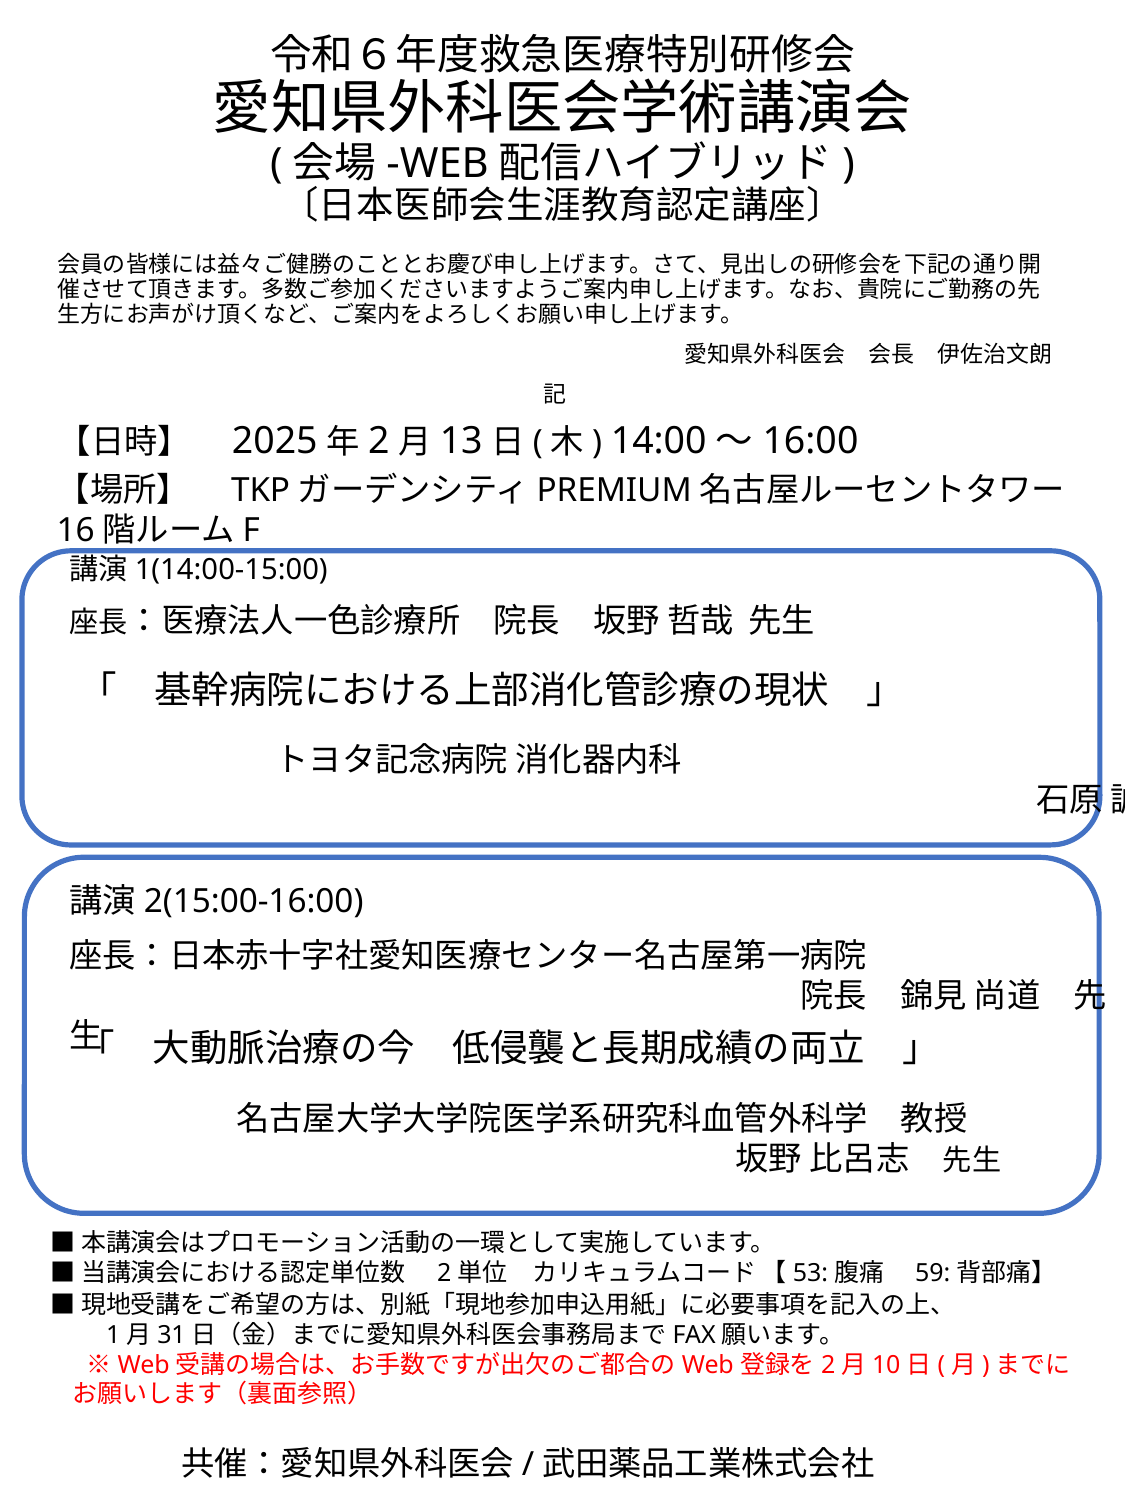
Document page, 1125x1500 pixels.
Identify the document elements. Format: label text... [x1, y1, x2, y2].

text_box 講演1(14:00-15:00) [54, 543, 1003, 591]
text_box [23, 856, 1101, 1016]
list 会員の皆様には益々ご健勝のこととお慶び申し上げます。さて、見出しの研修会を下記の通り開催させて頂きます。多数ご参加くださいますようご案内申し上げます。なお、貴院にご勤務の先生方にお声がけ頂くなど、ご案内をよろしくお願い申し上げます。 愛知県外科医会 会長 伊佐治文朗 記 [42, 245, 1068, 401]
text_box 講演2(15:00-16:00) [54, 871, 612, 926]
text_box ■本講演会はプロモーション活動の一環として実施しています。 ■当講演会における認定単位数 2単位 カリキュラムコード 【53:腹痛 59:背部痛】 [35, 1219, 1125, 1295]
text_box 座長：医療法人一色診療所 院長 坂野 哲哉 先生 [54, 591, 1048, 647]
text_box [20, 556, 1101, 659]
text_box 「 大動脈治療の今 低侵襲と長期成績の両立 」 [0, 1016, 1085, 1077]
text_box 【日時】 2025年2月13日(木) 14:00～16:00 [42, 408, 985, 460]
text_box 「 基幹病院における上部消化管診療の現状 」 [0, 659, 1125, 719]
text_box [23, 1062, 1101, 1215]
text_box 名古屋大学大学院医学系研究科血管外科学 教授 坂野 比呂志 先生 [79, 1089, 1016, 1224]
text_box トヨタ記念病院 消化器内科 石原 誠 先生 [260, 731, 1125, 826]
text_box 座長：日本赤十字社愛知医療センター名古屋第一病院 院長 錦見 尚道 先生 [54, 926, 1125, 1062]
text_box 【場所】 TKPガーデンシティPREMIUM名古屋ルーセントタワー16階ルームF [41, 460, 1099, 556]
text_box 共催：愛知県外科医会/武田薬品工業株式会社 [166, 1434, 1092, 1490]
title 令和６年度救急医療特別研修会 愛知県外科医会学術講演会 (会場-WEB配信ハイブリッド) 〔日本医師会生涯教育認定講座〕 [77, 0, 1048, 245]
text_box [20, 719, 1101, 846]
text_box ■現地受講をご希望の方は、別紙「現地参加申込用紙」に必要事項を記入の上、 1月31日（金）までに愛知県外科医会事務局までFAX願います。 ※Web受講の場合は、お手数ですが出欠のご都合のWeb登録を2月10日(月)までに お願いします（裏面参照） [35, 1295, 1125, 1446]
